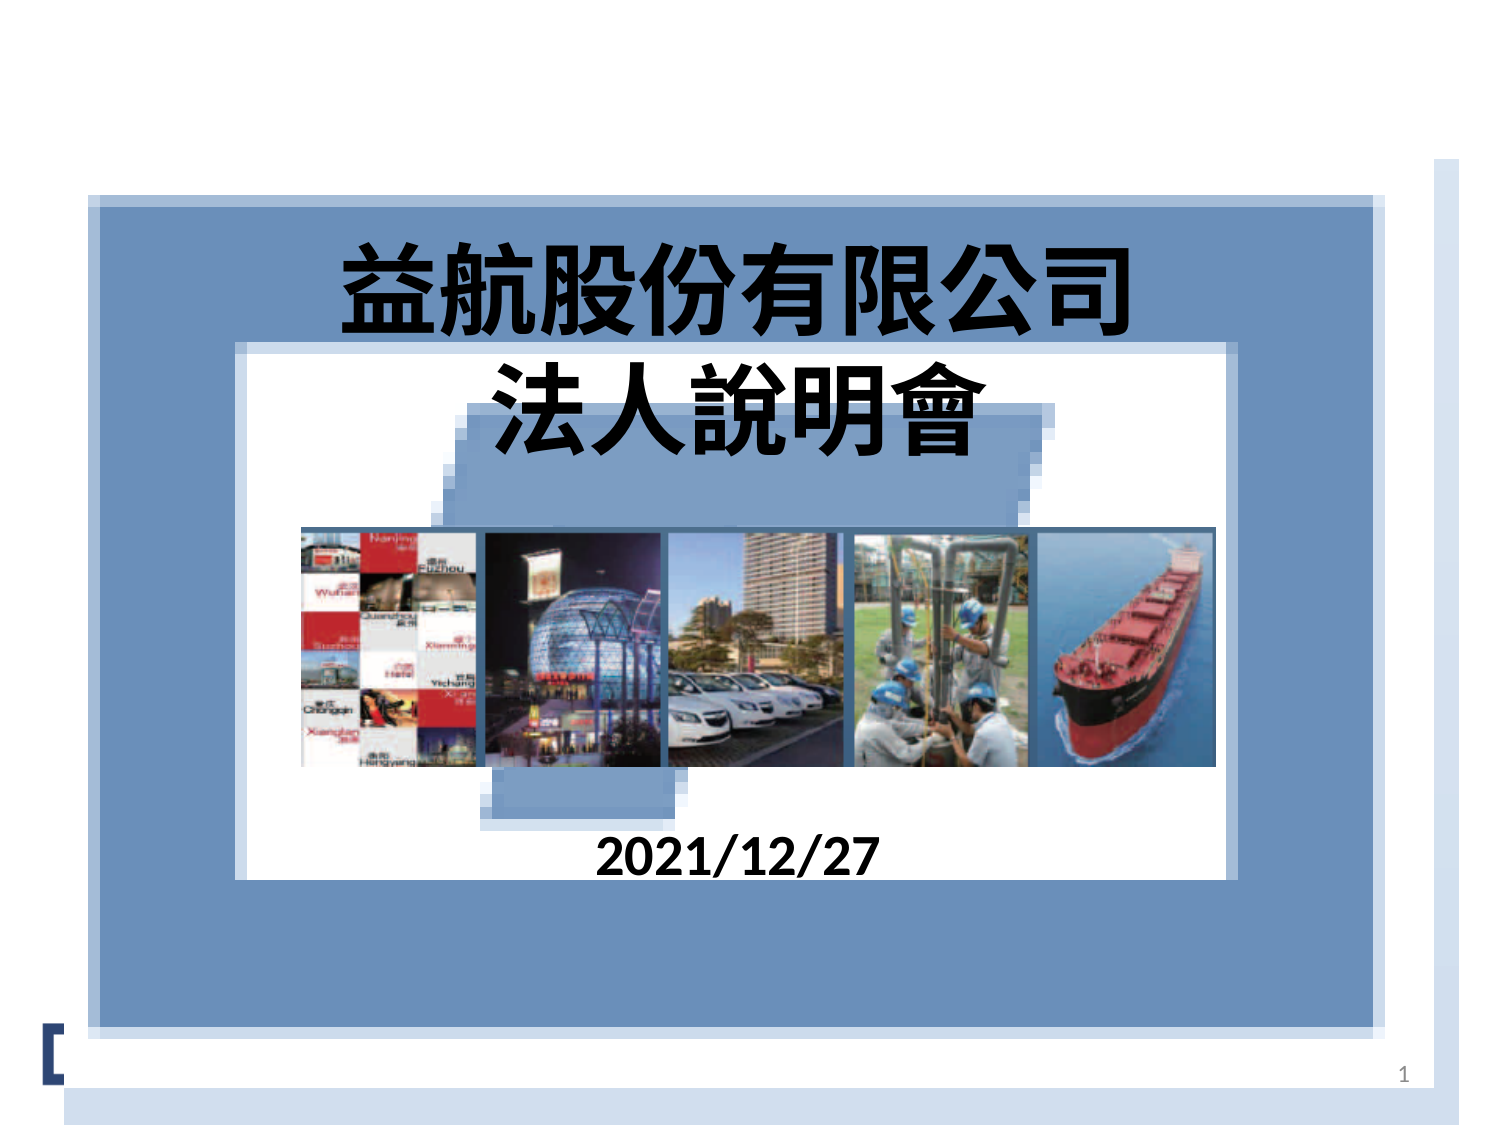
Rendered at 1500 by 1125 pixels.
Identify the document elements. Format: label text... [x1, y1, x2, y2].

slide_number 1 [1074, 1042, 1425, 1103]
text_box 益航股份有限公司 法人說明會 2021/12/27 [230, 219, 1247, 1015]
picture [300, 526, 1216, 767]
picture [29, 1011, 64, 1098]
